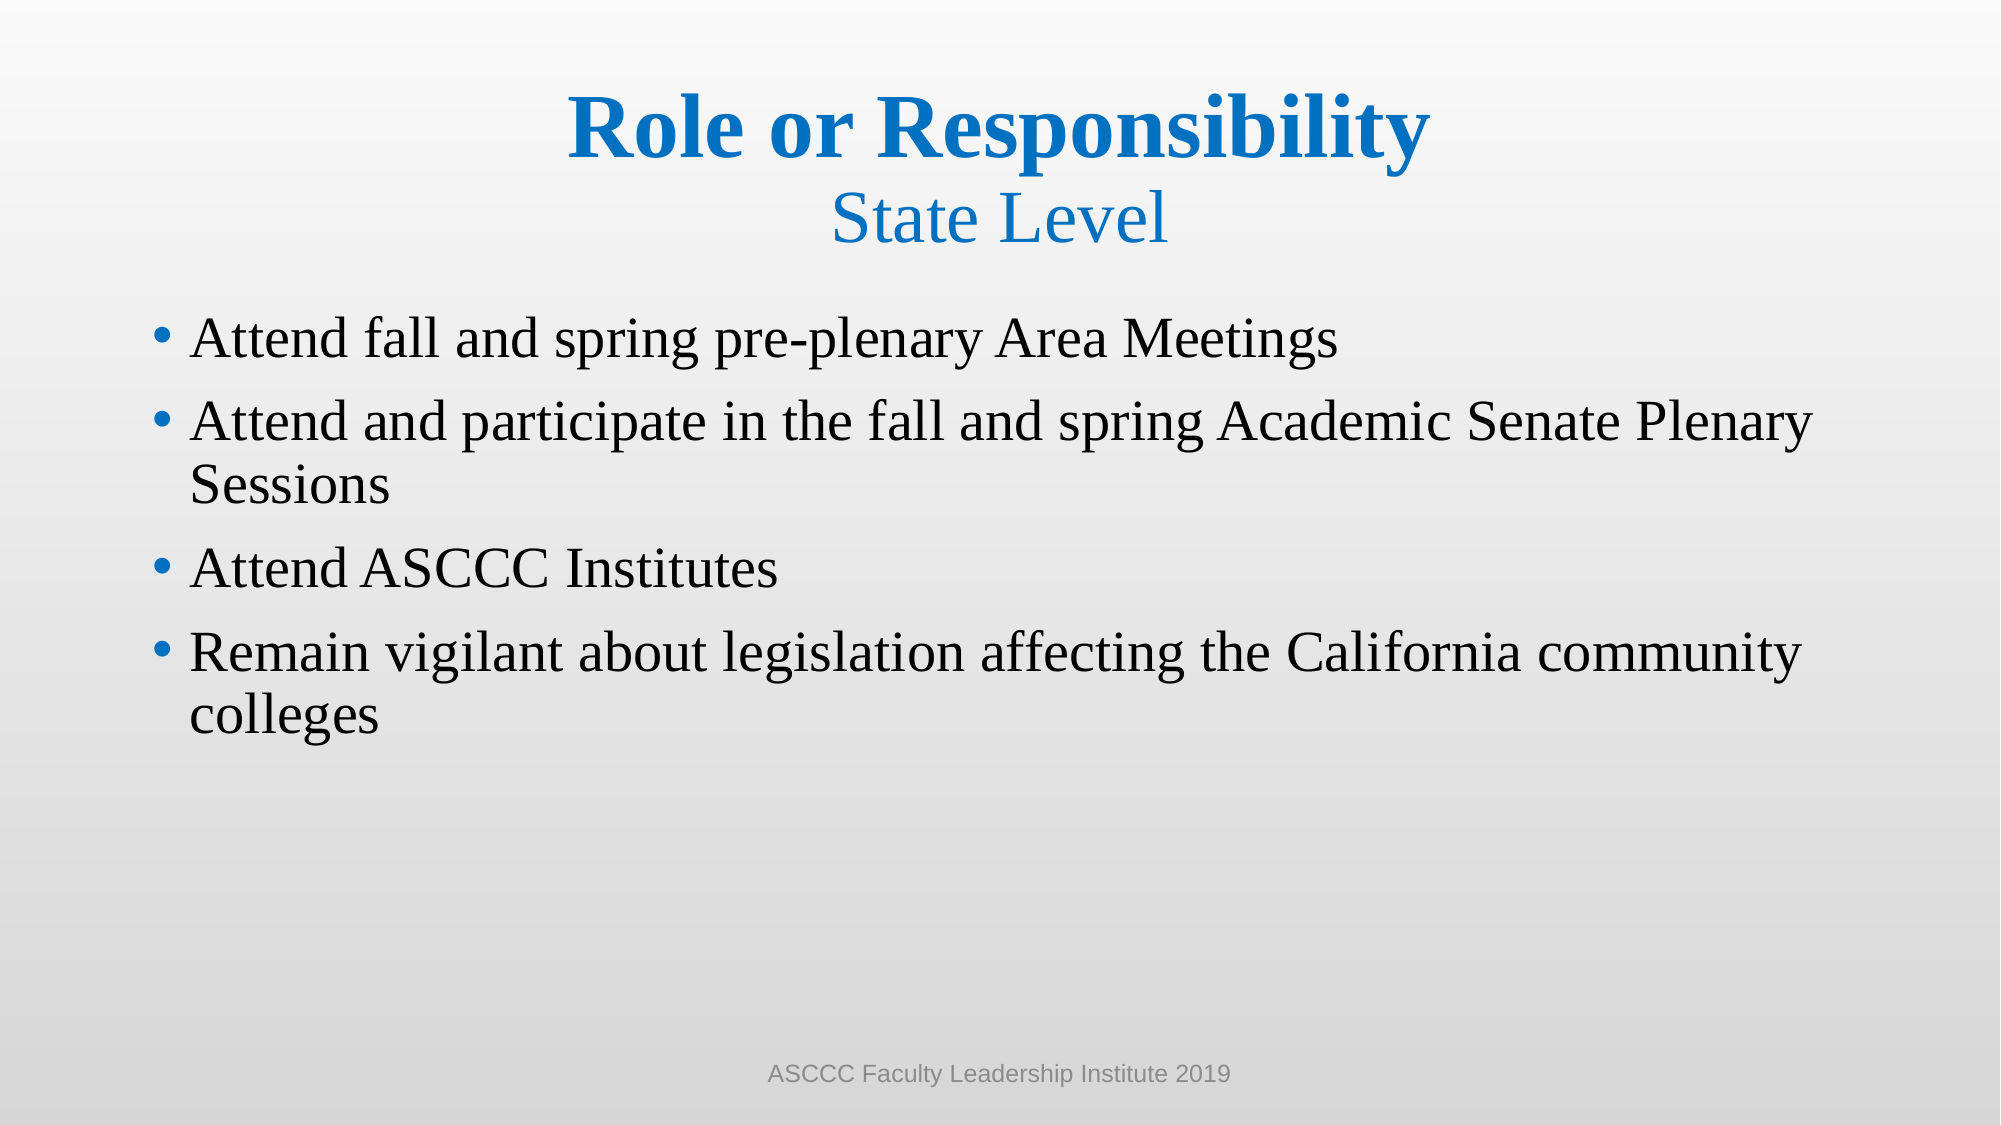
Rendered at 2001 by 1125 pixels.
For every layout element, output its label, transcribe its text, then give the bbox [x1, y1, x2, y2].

footer ASCCC Faculty Leadership Institute 2019 [662, 1042, 1338, 1103]
list Attend fall and spring pre-plenary Area Meetings Attend and participate in the fall and spring Academic Senate Plenary Sessions Attend ASCCC Institutes Remain vigilant about legislation affecting the California community colleges [137, 299, 1863, 1014]
title Role or Responsibility State Level [137, 59, 1863, 278]
